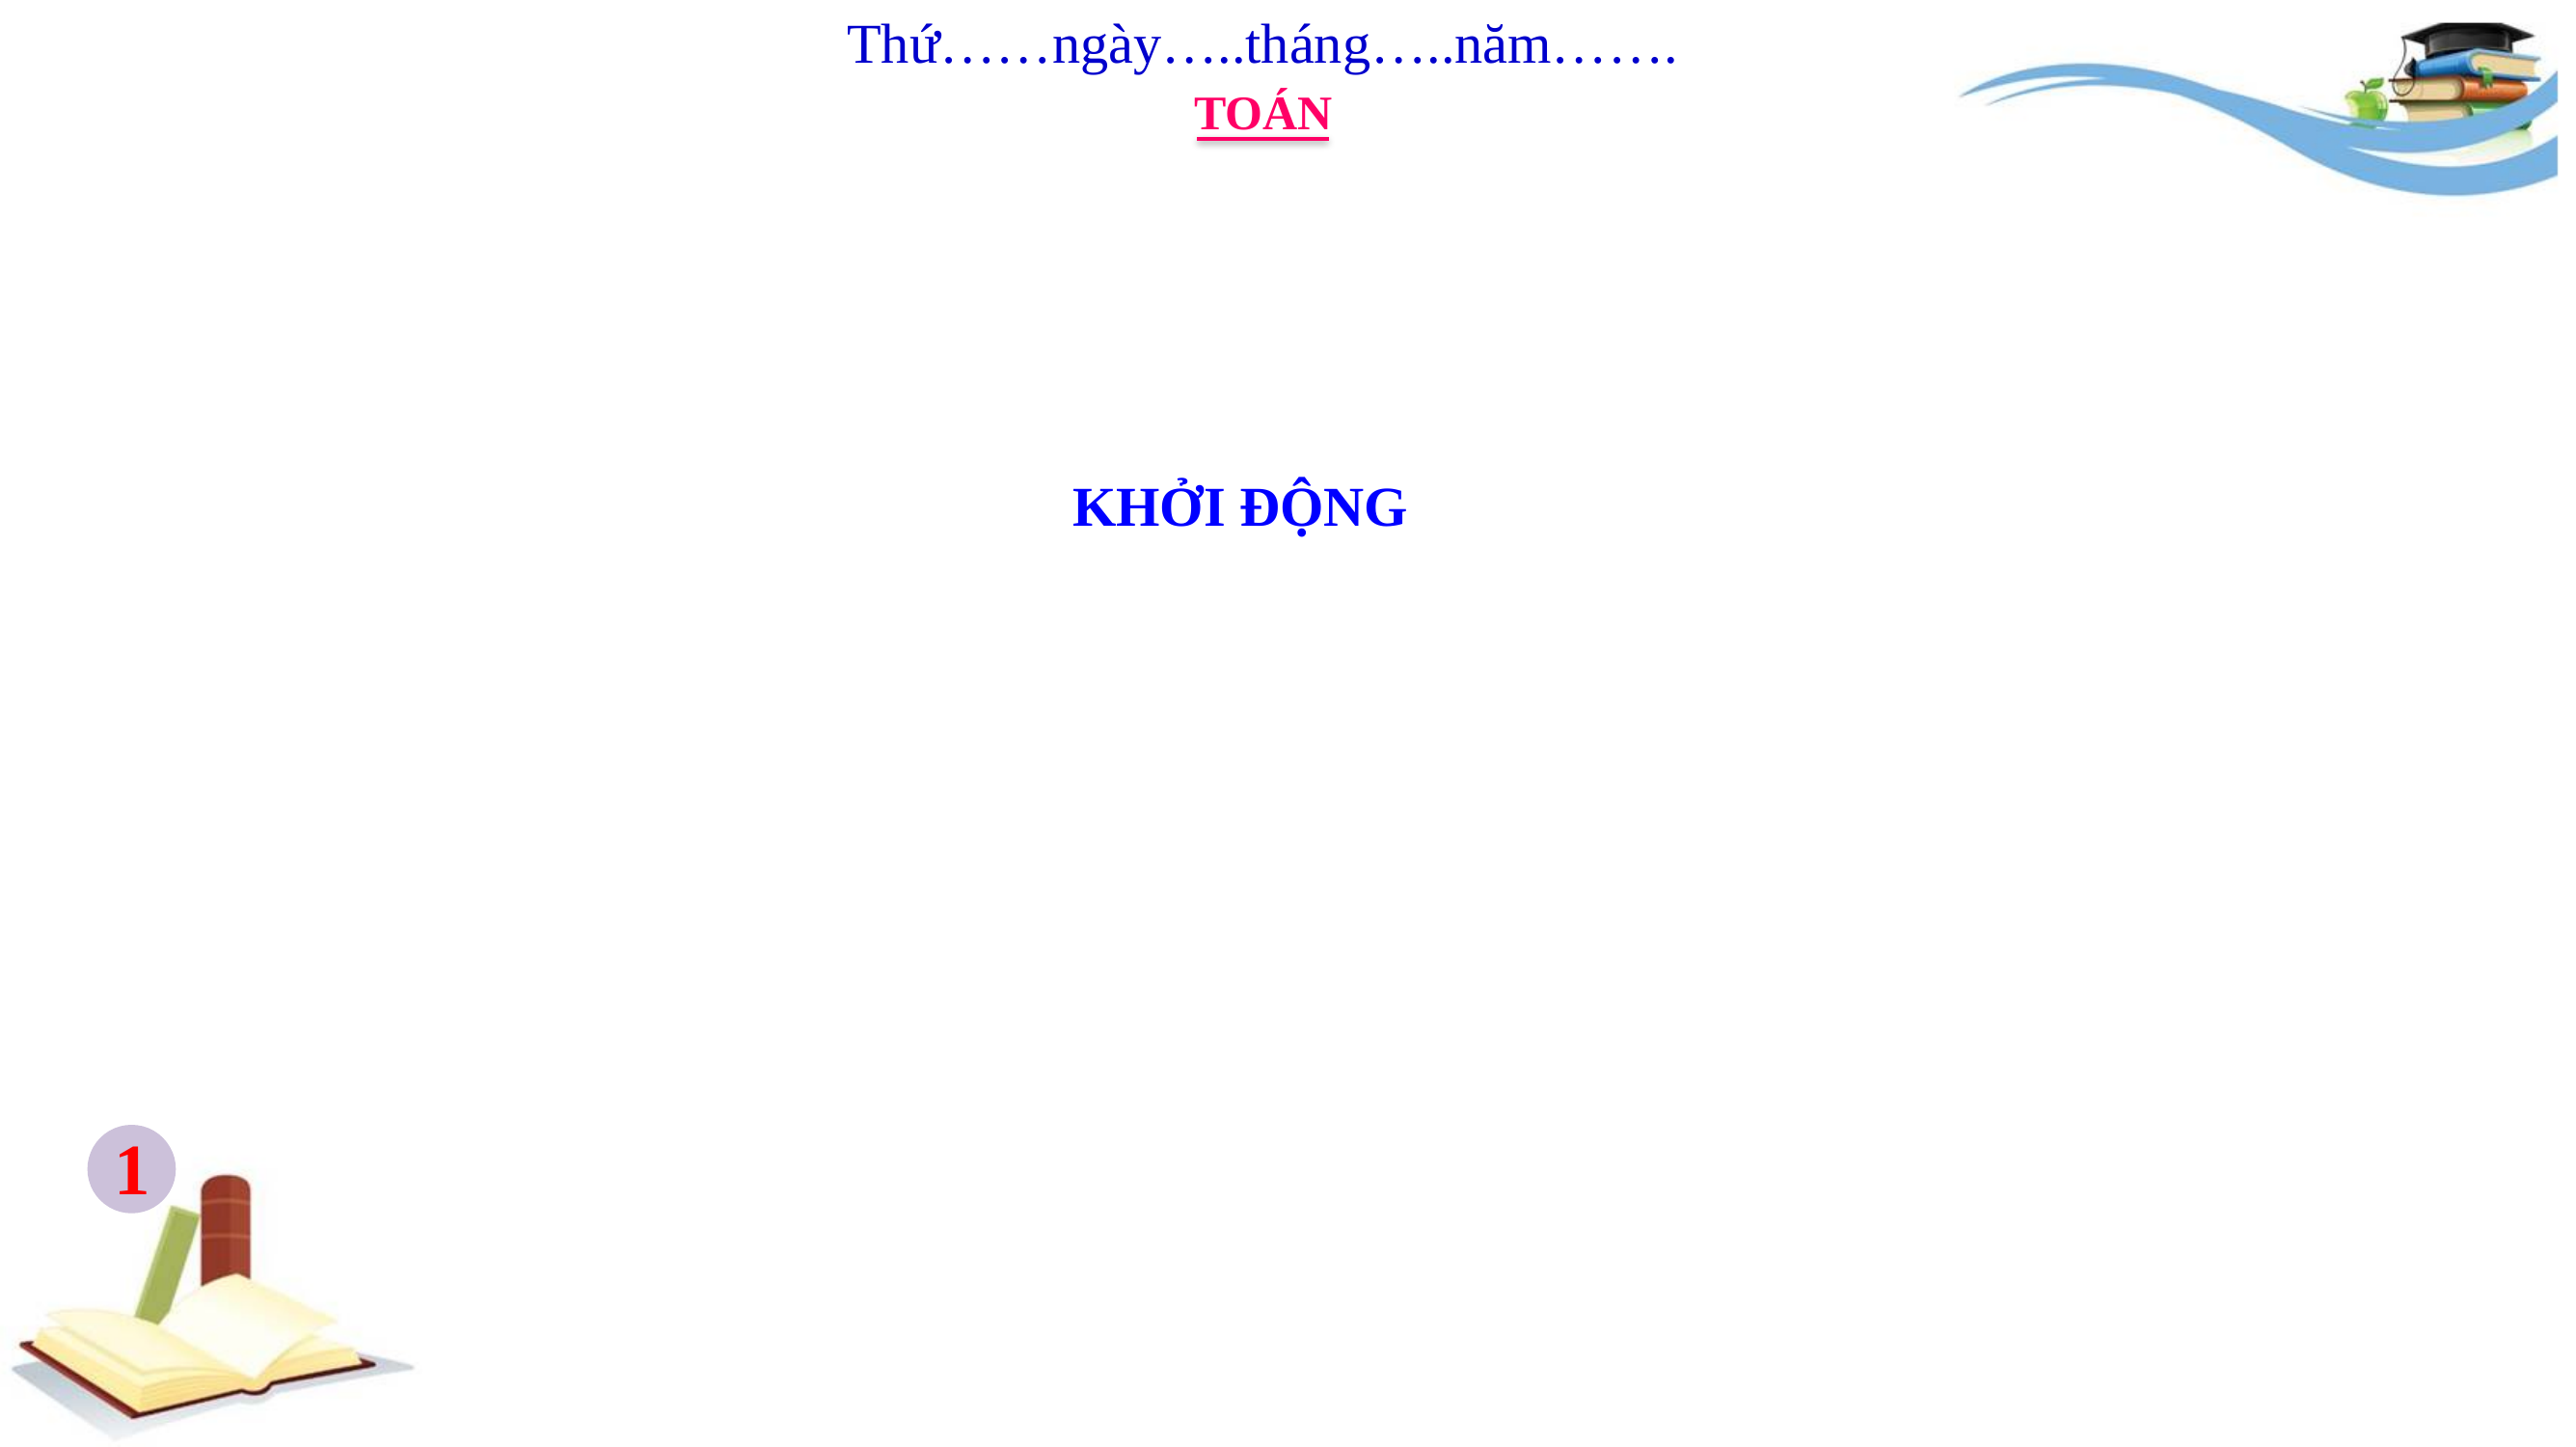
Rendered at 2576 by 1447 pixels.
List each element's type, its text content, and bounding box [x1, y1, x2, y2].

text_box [89, 1114, 175, 1217]
text_box KHỞI ĐỘNG [684, 457, 1797, 549]
picture [0, 0, 2576, 1447]
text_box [827, 0, 1698, 148]
